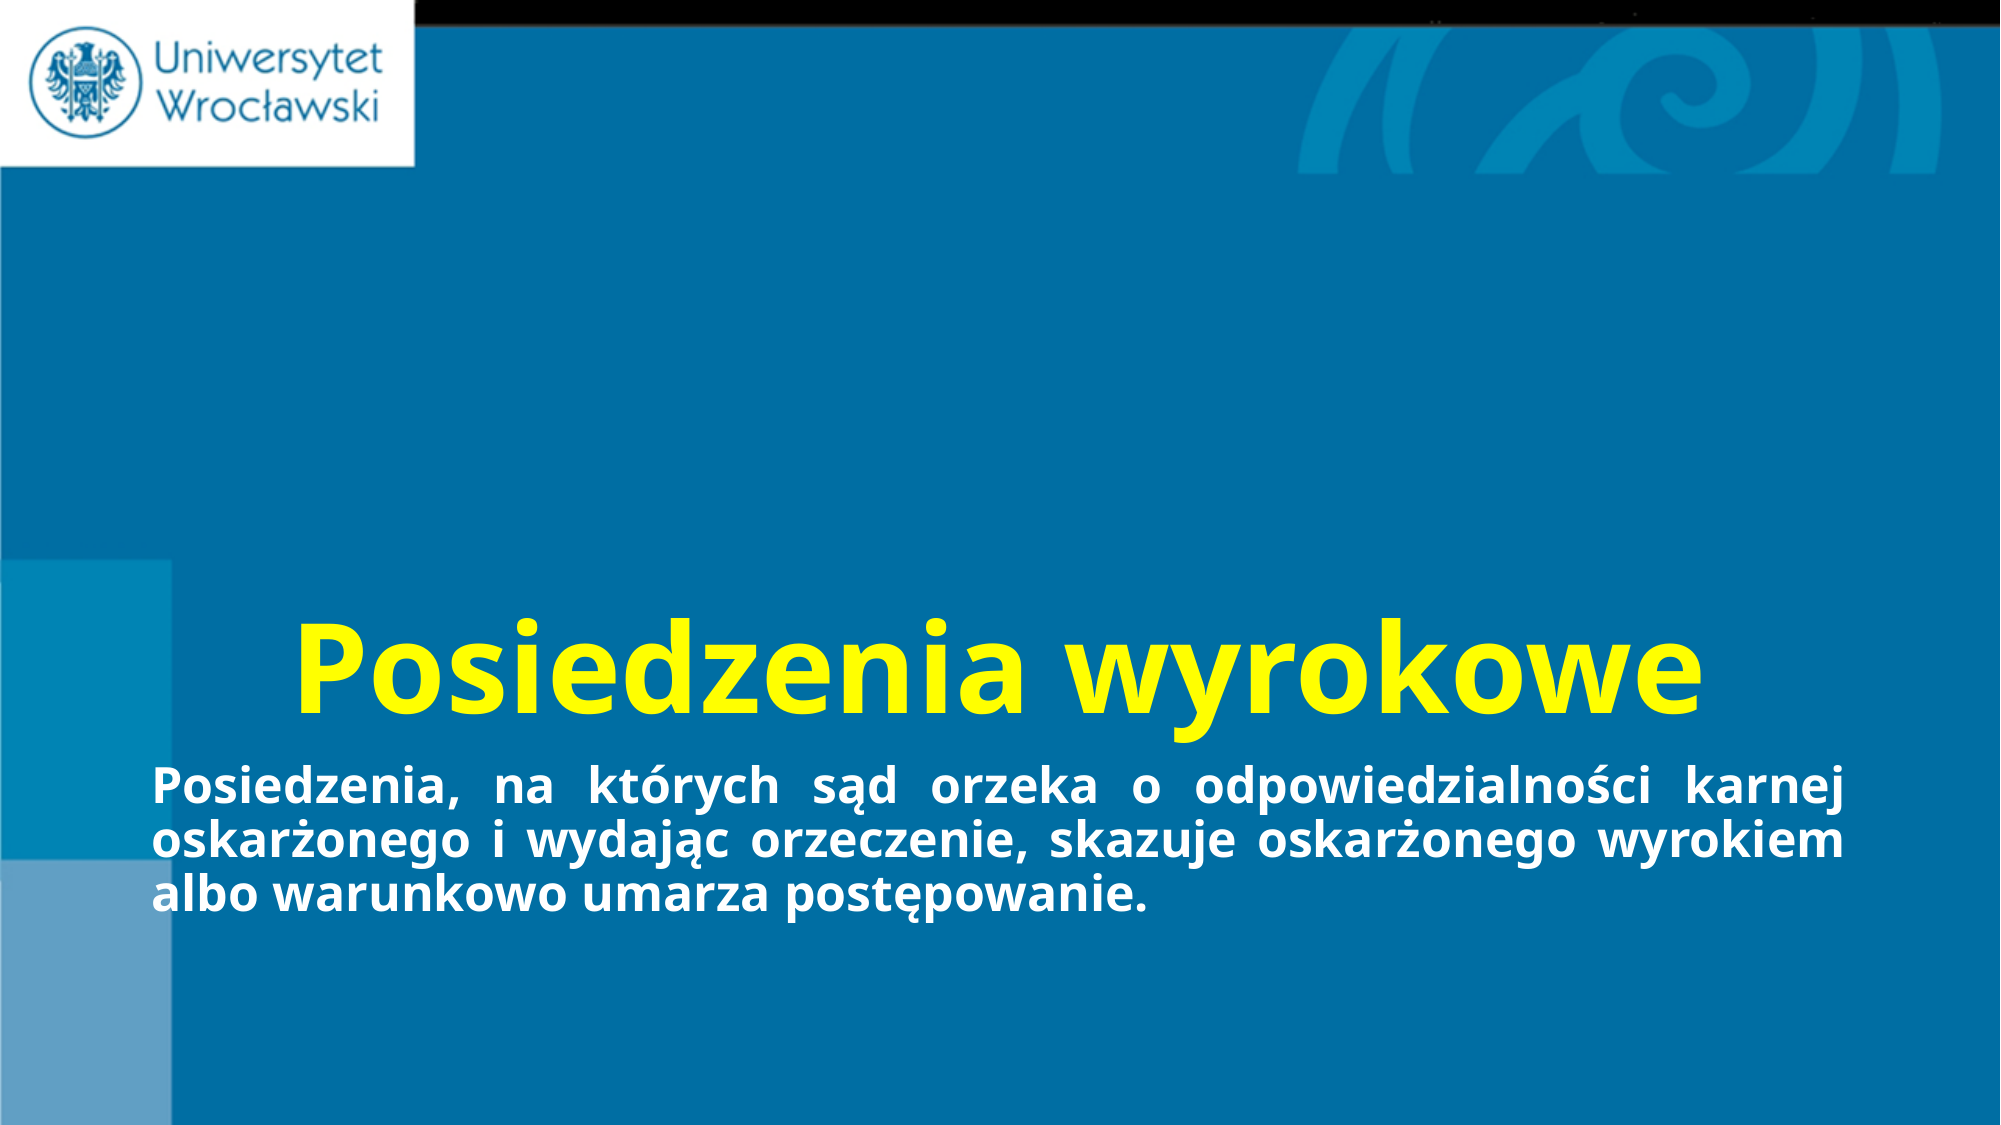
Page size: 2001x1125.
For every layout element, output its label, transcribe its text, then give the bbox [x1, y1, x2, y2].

list Posiedzenia, na których sąd orzeka o odpowiedzialności karnej oskarżonego i wydając orzeczenie, skazuje oskarżonego wyrokiem albo warunkowo umarza postępowanie. [136, 752, 1862, 999]
title Posiedzenia wyrokowe [136, 280, 1862, 749]
picture [0, 0, 2000, 1125]
